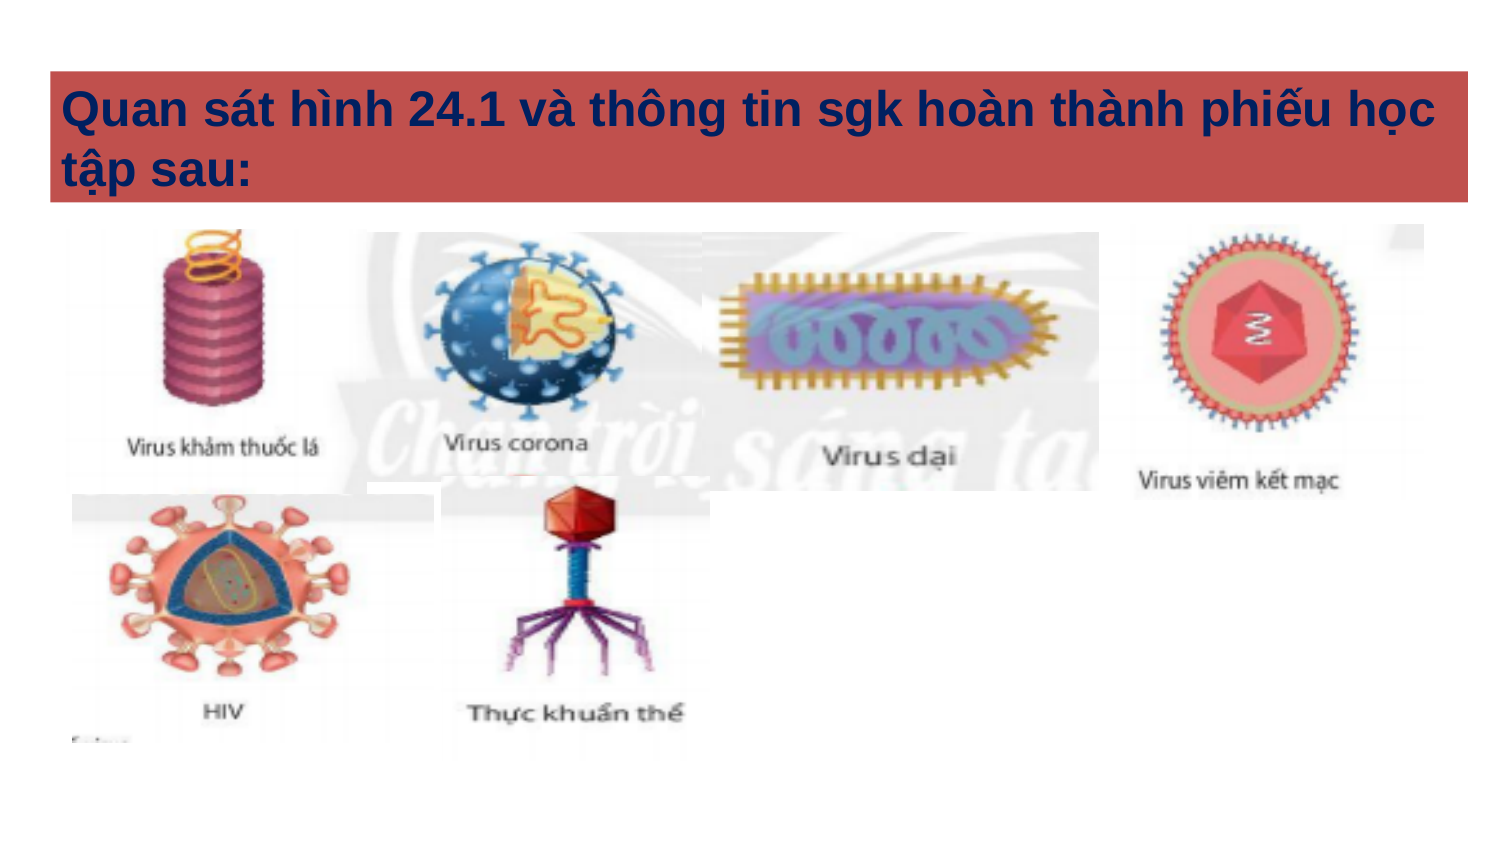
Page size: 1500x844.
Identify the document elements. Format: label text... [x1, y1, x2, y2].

picture [64, 223, 1425, 762]
text_box Quan sát hình 24.1 và thông tin sgk hoàn thành phiếu học tập sau: [50, 71, 1468, 203]
